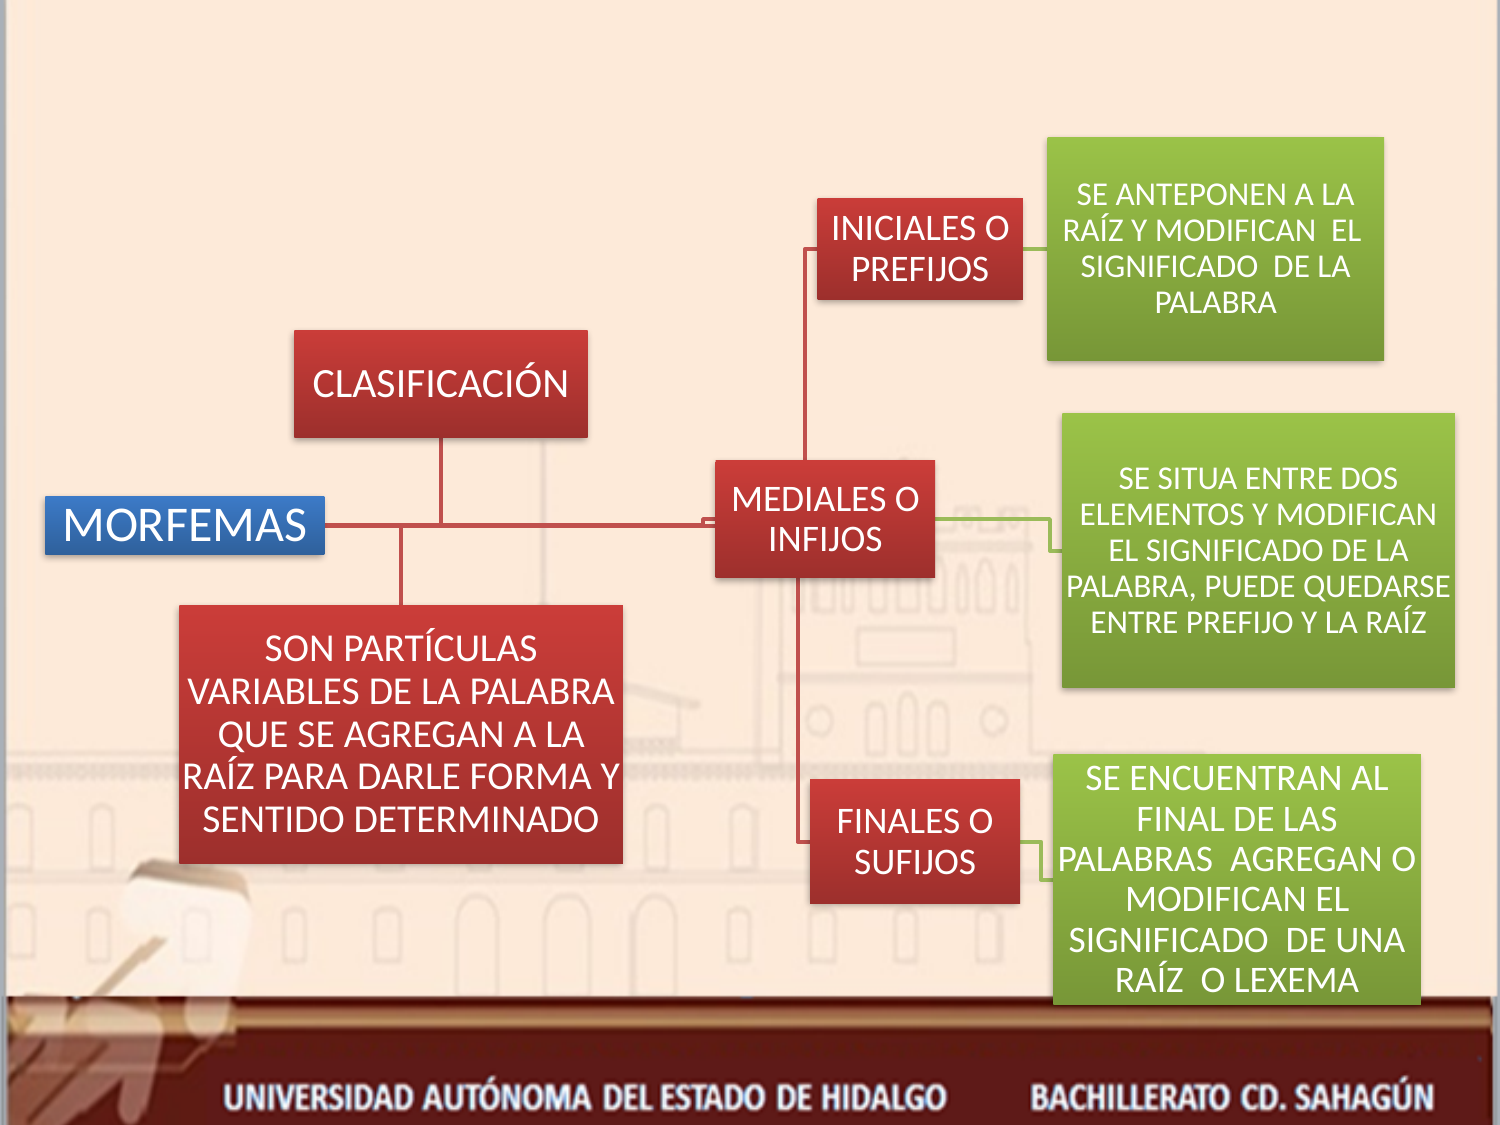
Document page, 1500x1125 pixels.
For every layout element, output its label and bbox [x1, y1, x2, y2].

picture [0, 0, 1500, 1125]
list [44, 30, 1456, 1024]
